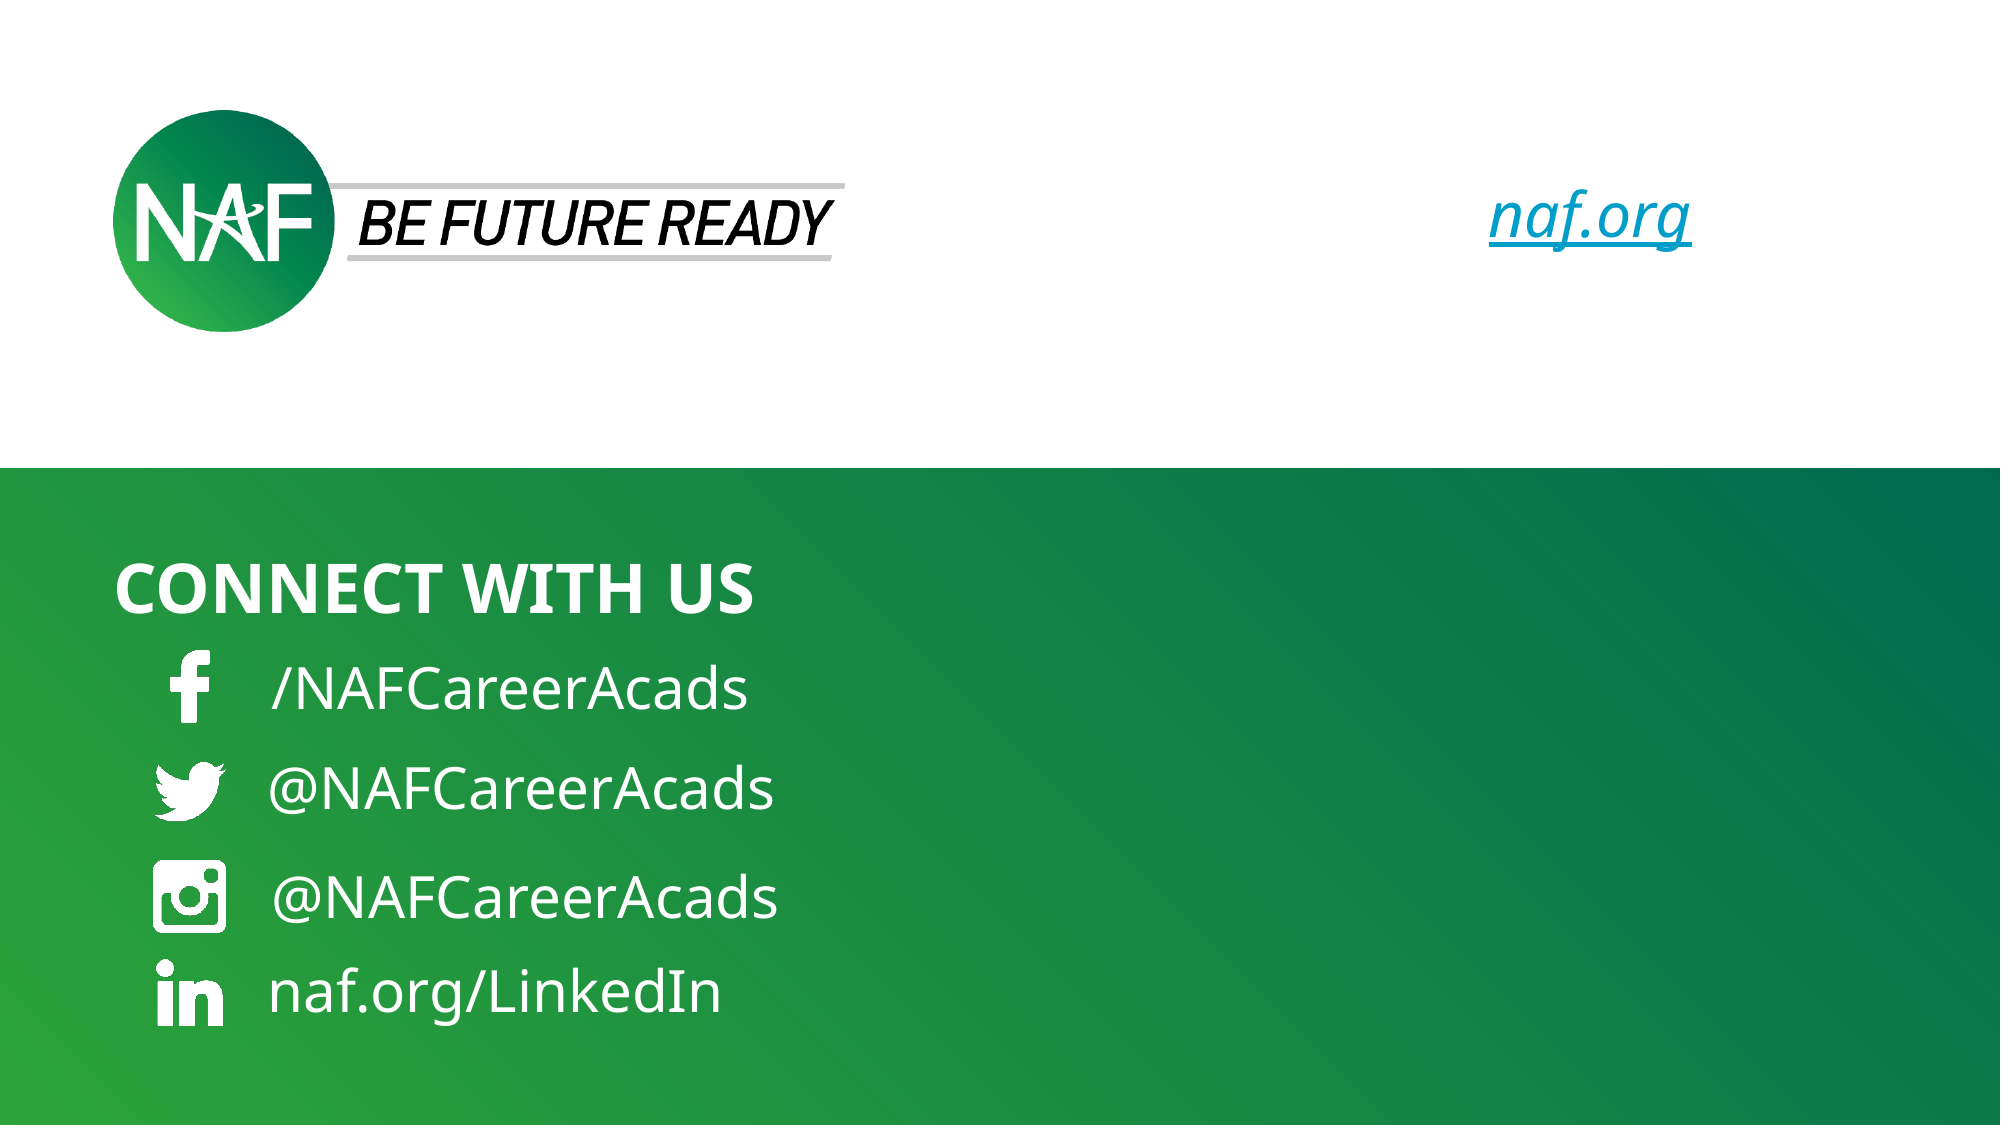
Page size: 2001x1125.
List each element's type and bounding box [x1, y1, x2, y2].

picture [113, 110, 845, 332]
picture [153, 650, 226, 723]
picture [156, 959, 223, 1026]
picture [153, 860, 226, 933]
picture [153, 755, 226, 828]
